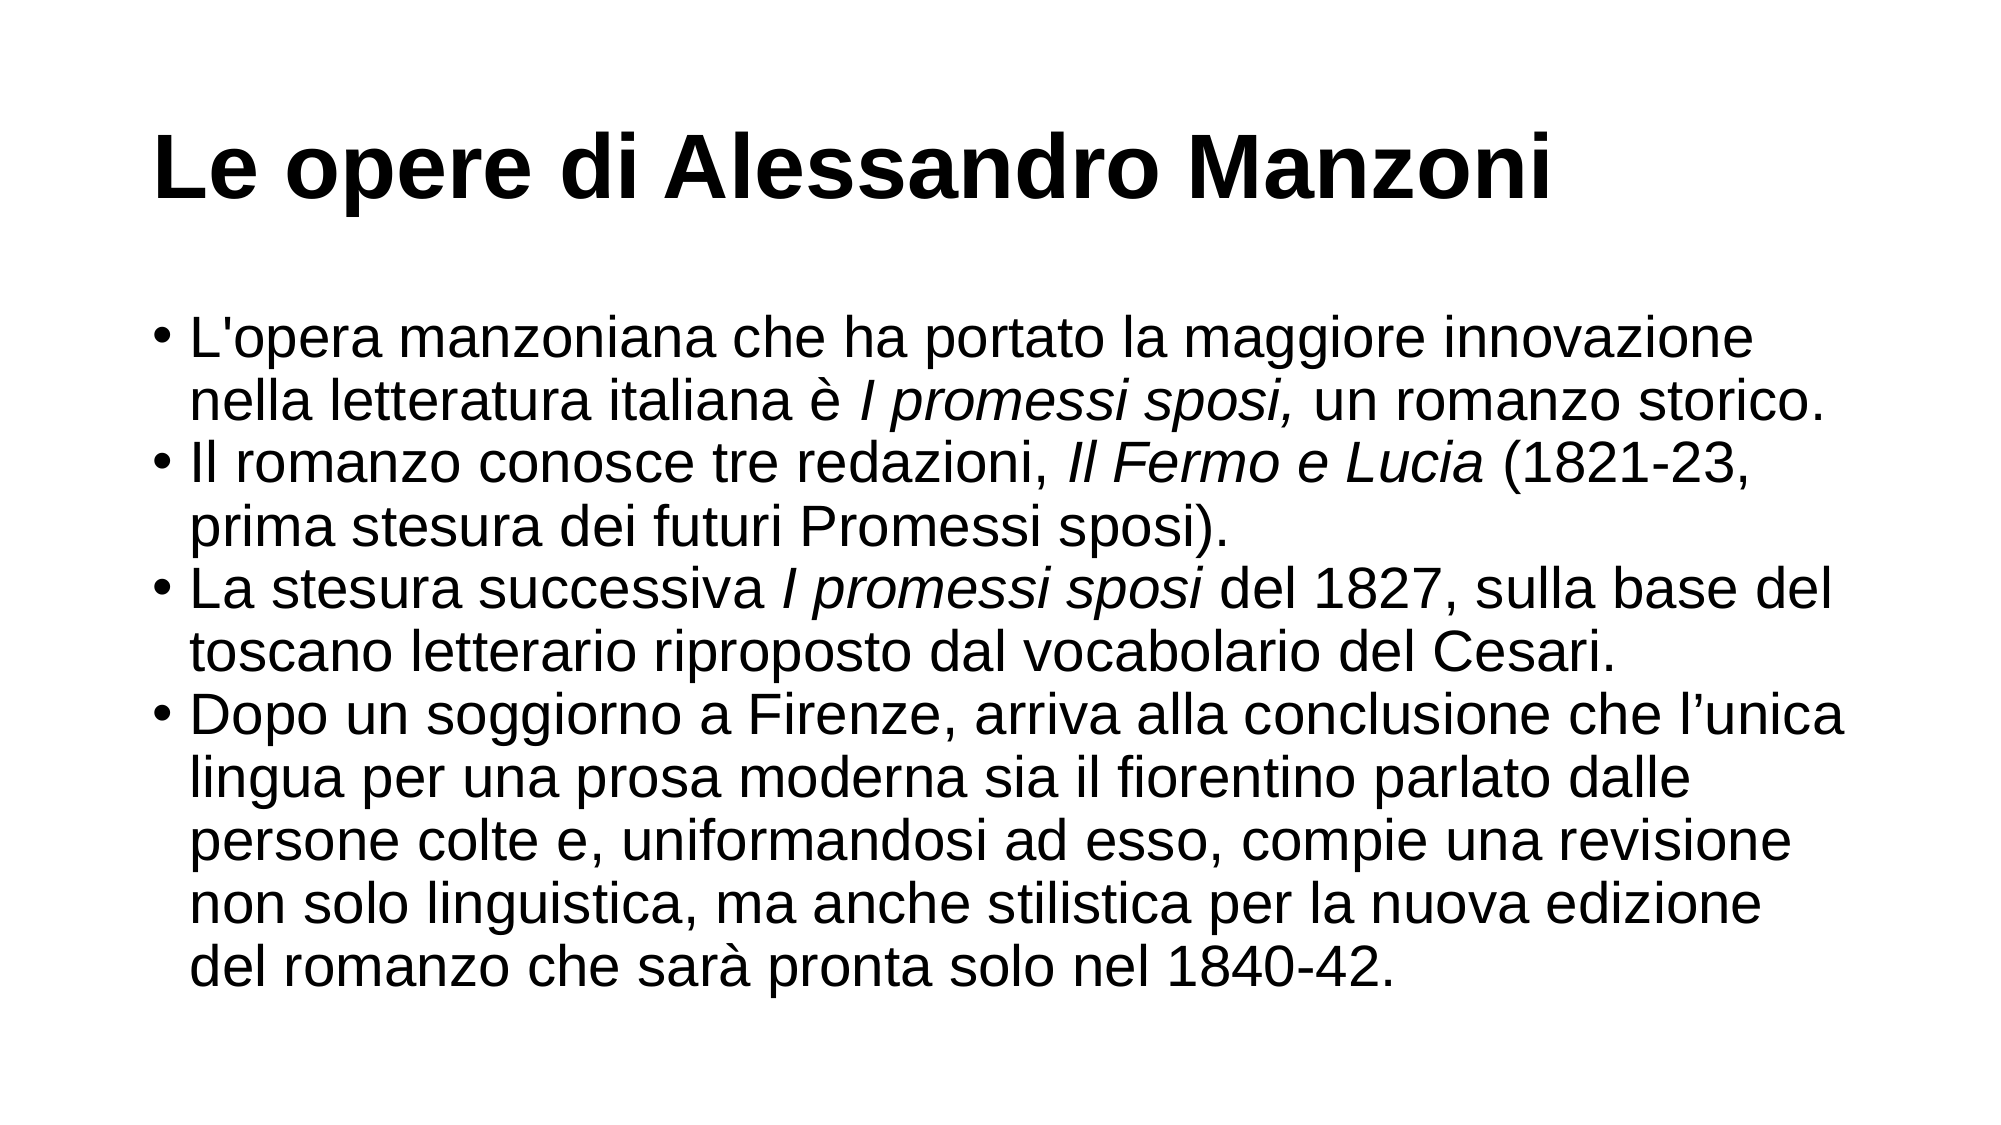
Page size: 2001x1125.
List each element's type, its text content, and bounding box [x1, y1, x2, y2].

text_box Le opere di Alessandro Manzoni [137, 59, 1863, 278]
text_box L'opera manzoniana che ha portato la maggiore innovazione nella letteratura italiana è I promessi sposi, un romanzo storico. Il romanzo conosce tre redazioni, Il Fermo e Lucia (1821-23, prima stesura dei futuri Promessi sposi). La stesura successiva I promessi sposi del 1827, sulla base del toscano letterario riproposto dal vocabolario del Cesari. Dopo un soggiorno a Firenze, arriva alla conclusione che l’unica lingua per una prosa moderna sia il fiorentino parlato dalle persone colte e, uniformandosi ad esso, compie una revisione non solo linguistica, ma anche stilistica per la nuova edizione del romanzo che sarà pronta solo nel 1840-42. [137, 299, 1863, 1014]
